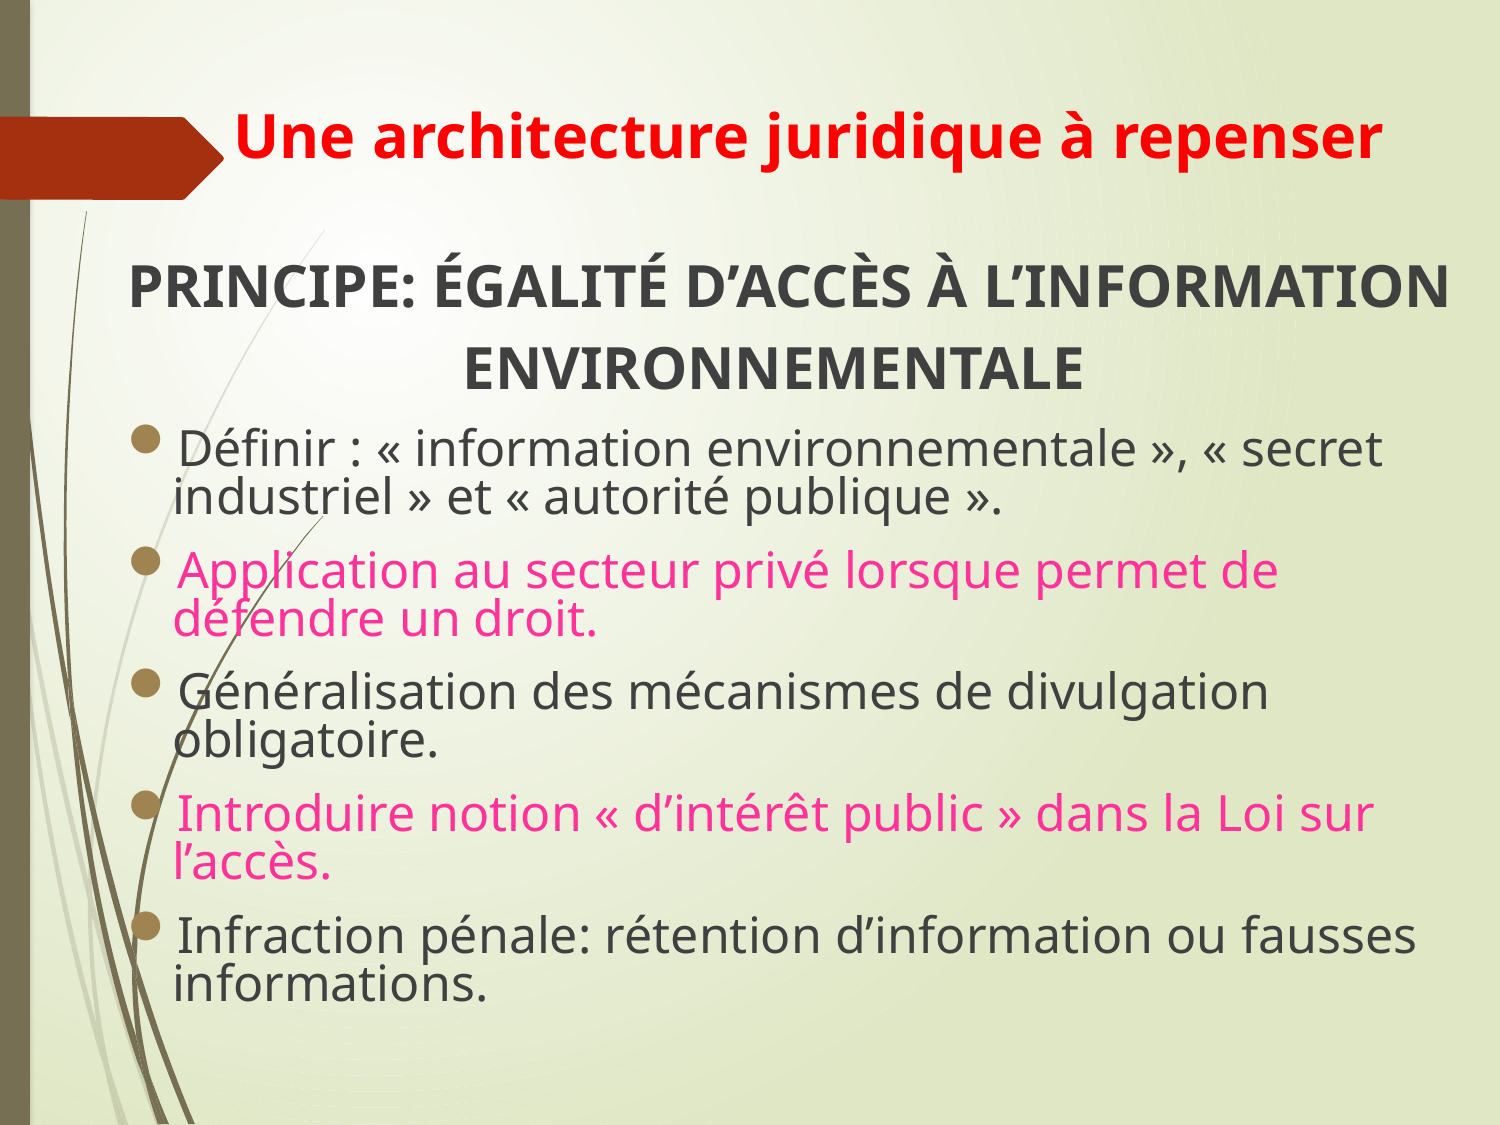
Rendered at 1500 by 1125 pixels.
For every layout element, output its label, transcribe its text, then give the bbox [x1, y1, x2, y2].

list PRINCIPE: ÉGALITÉ D’ACCÈS À L’INFORMATION ENVIRONNEMENTALE Définir : « information environnementale », « secret industriel » et « autorité publique ». Application au secteur privé lorsque permet de défendre un droit. Généralisation des mécanismes de divulgation obligatoire. Introduire notion « d’intérêt public » dans la Loi sur l’accès. Infraction pénale: rétention d’information ou fausses informations. [112, 255, 1483, 1038]
title Une architecture juridique à repenser [218, 90, 1500, 197]
